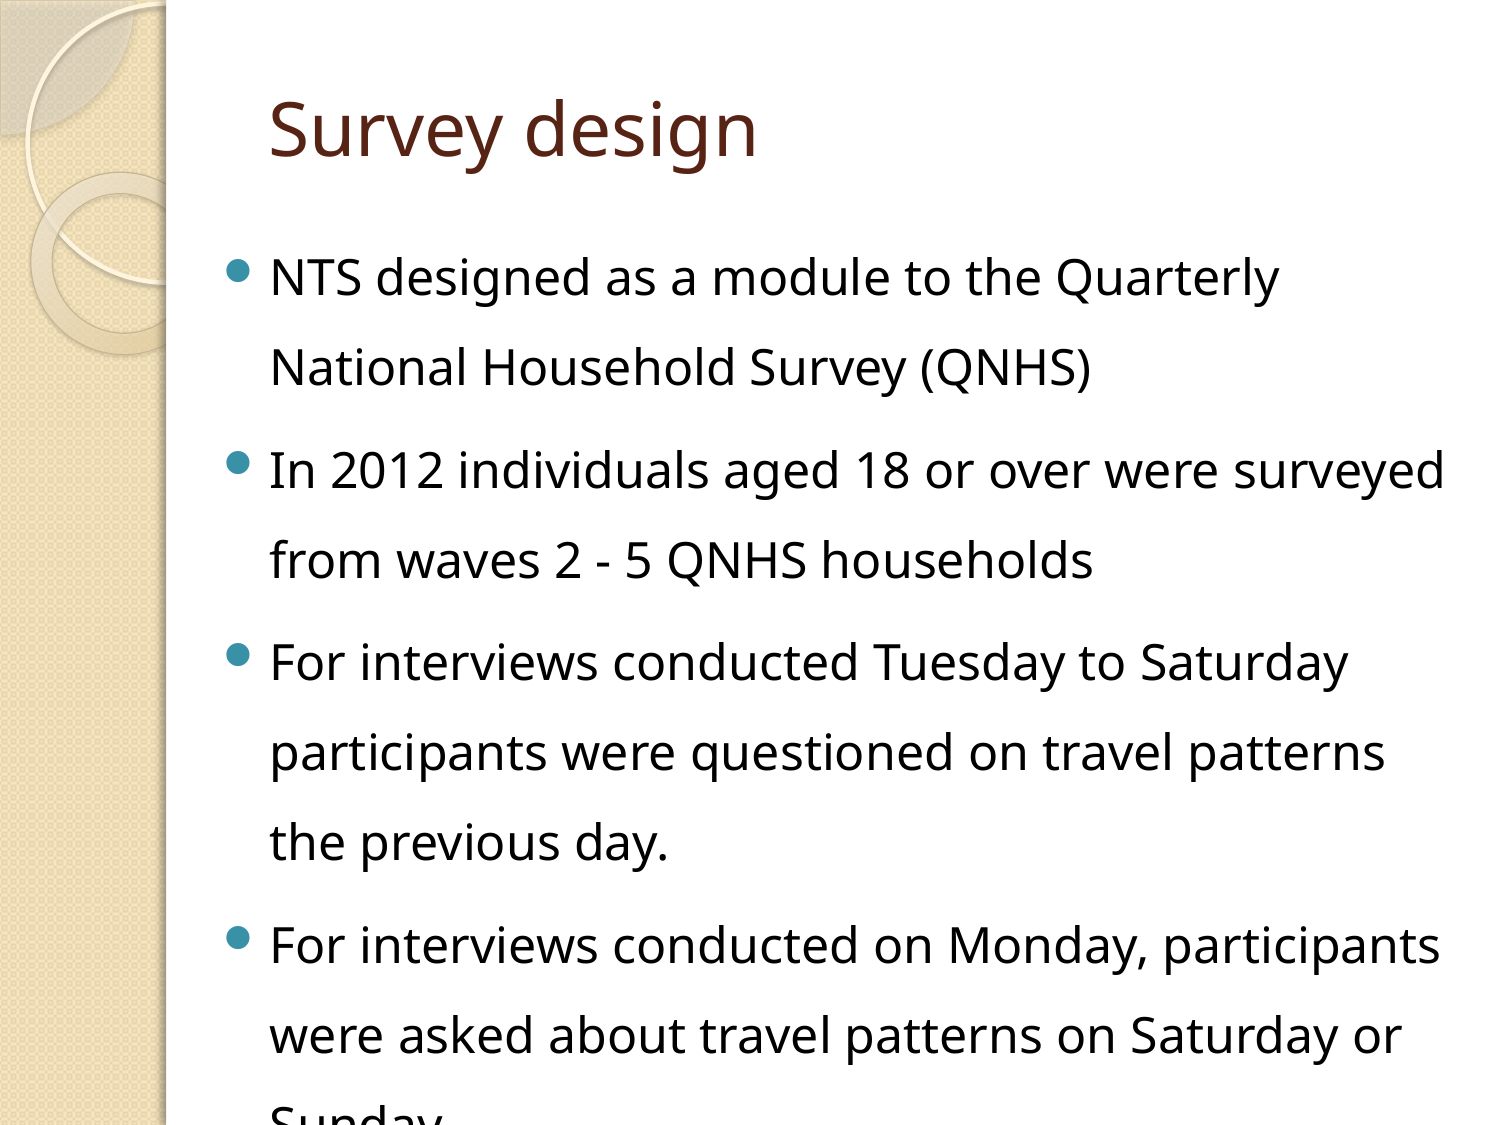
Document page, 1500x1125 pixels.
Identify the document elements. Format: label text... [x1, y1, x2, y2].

list NTS designed as a module to the Quarterly National Household Survey (QNHS) In 2012 individuals aged 18 or over were surveyed from waves 2 - 5 QNHS households For interviews conducted Tuesday to Saturday participants were questioned on travel patterns the previous day. For interviews conducted on Monday, participants were asked about travel patterns on Saturday or Sunday [194, 208, 1471, 1005]
title Survey design [253, 45, 1425, 208]
